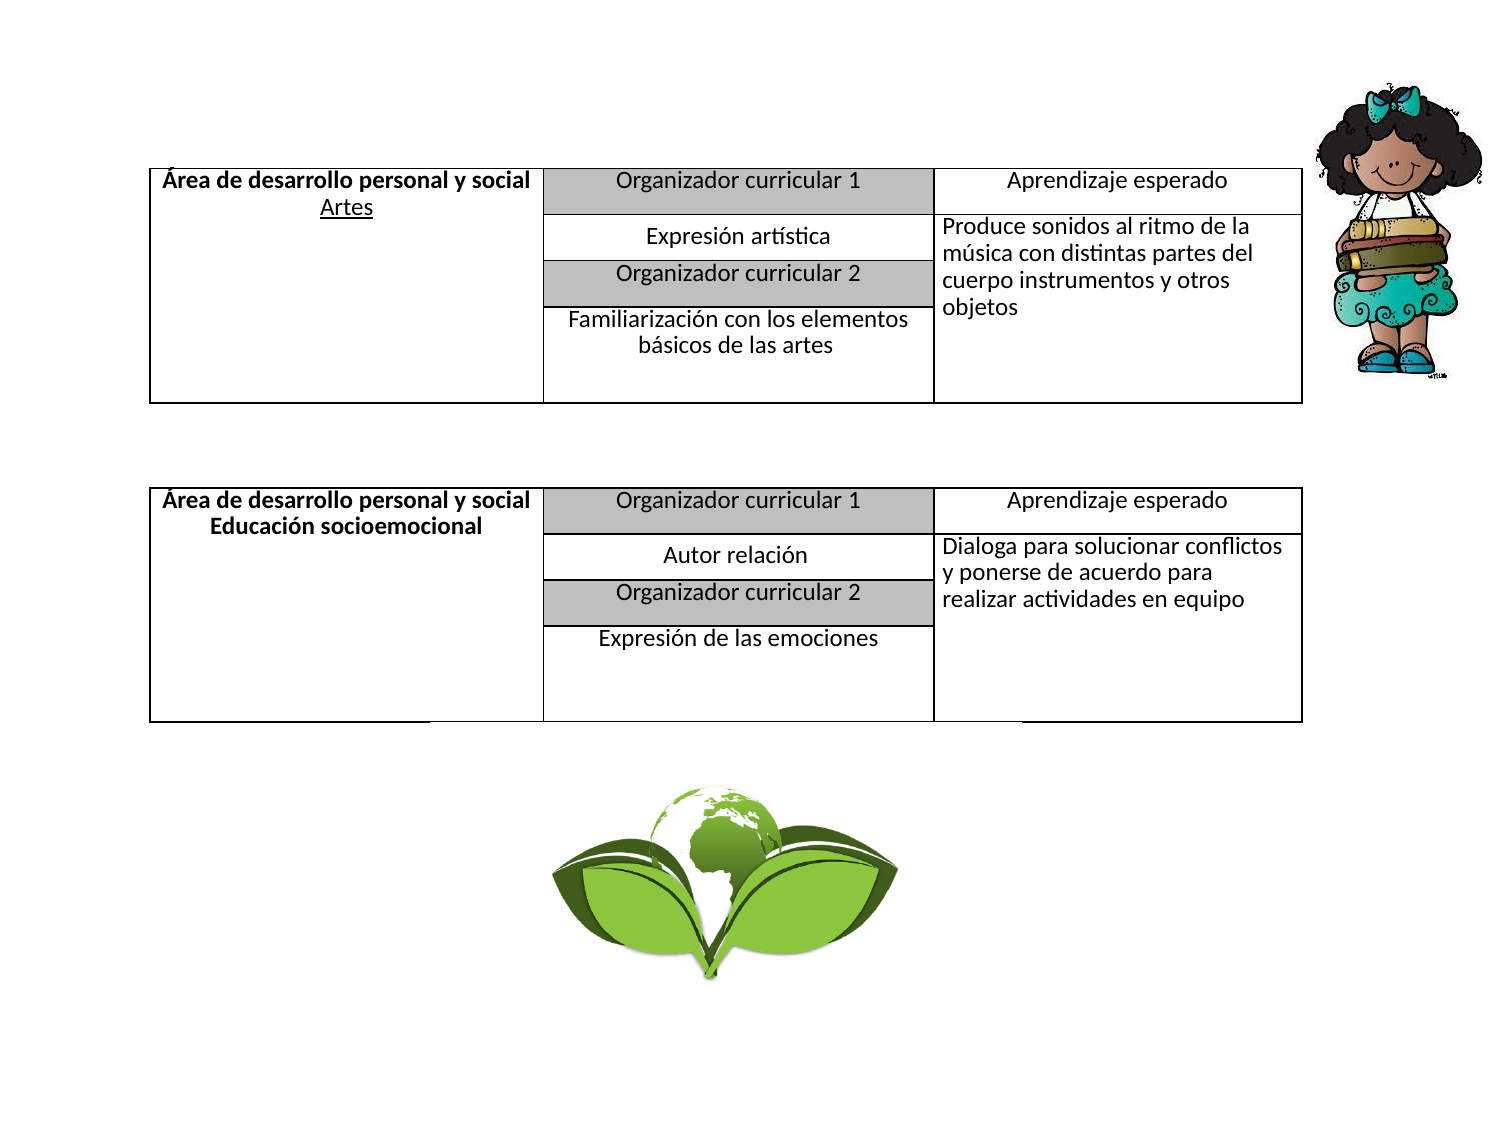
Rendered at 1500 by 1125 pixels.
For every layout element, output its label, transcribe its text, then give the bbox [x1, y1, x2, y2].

table_header Organizador curricular 1 [544, 489, 933, 533]
table_cell Expresión de las emociones [544, 627, 933, 721]
picture [1315, 81, 1484, 379]
table_header Organizador curricular 1 [544, 169, 933, 214]
picture [430, 722, 1022, 1023]
table_cell Organizador curricular 2 [544, 581, 933, 625]
table_cell Produce sonidos al ritmo de la música con distintas partes del cuerpo instrumentos y otros objetos [935, 215, 1301, 402]
table_header Área de desarrollo personal y social Educación socioemocional [151, 489, 543, 721]
table_header Área de desarrollo personal y social Artes [151, 169, 543, 402]
table_cell Expresión artística [544, 215, 933, 260]
table_header Aprendizaje esperado [935, 169, 1301, 214]
table_cell Familiarización con los elementos básicos de las artes [544, 308, 933, 402]
table_cell Dialoga para solucionar conflictos y ponerse de acuerdo para realizar actividades en equipo [935, 535, 1301, 721]
table_cell Organizador curricular 2 [544, 261, 933, 306]
table_header Aprendizaje esperado [935, 489, 1301, 533]
table_cell Autor relación [544, 535, 933, 579]
